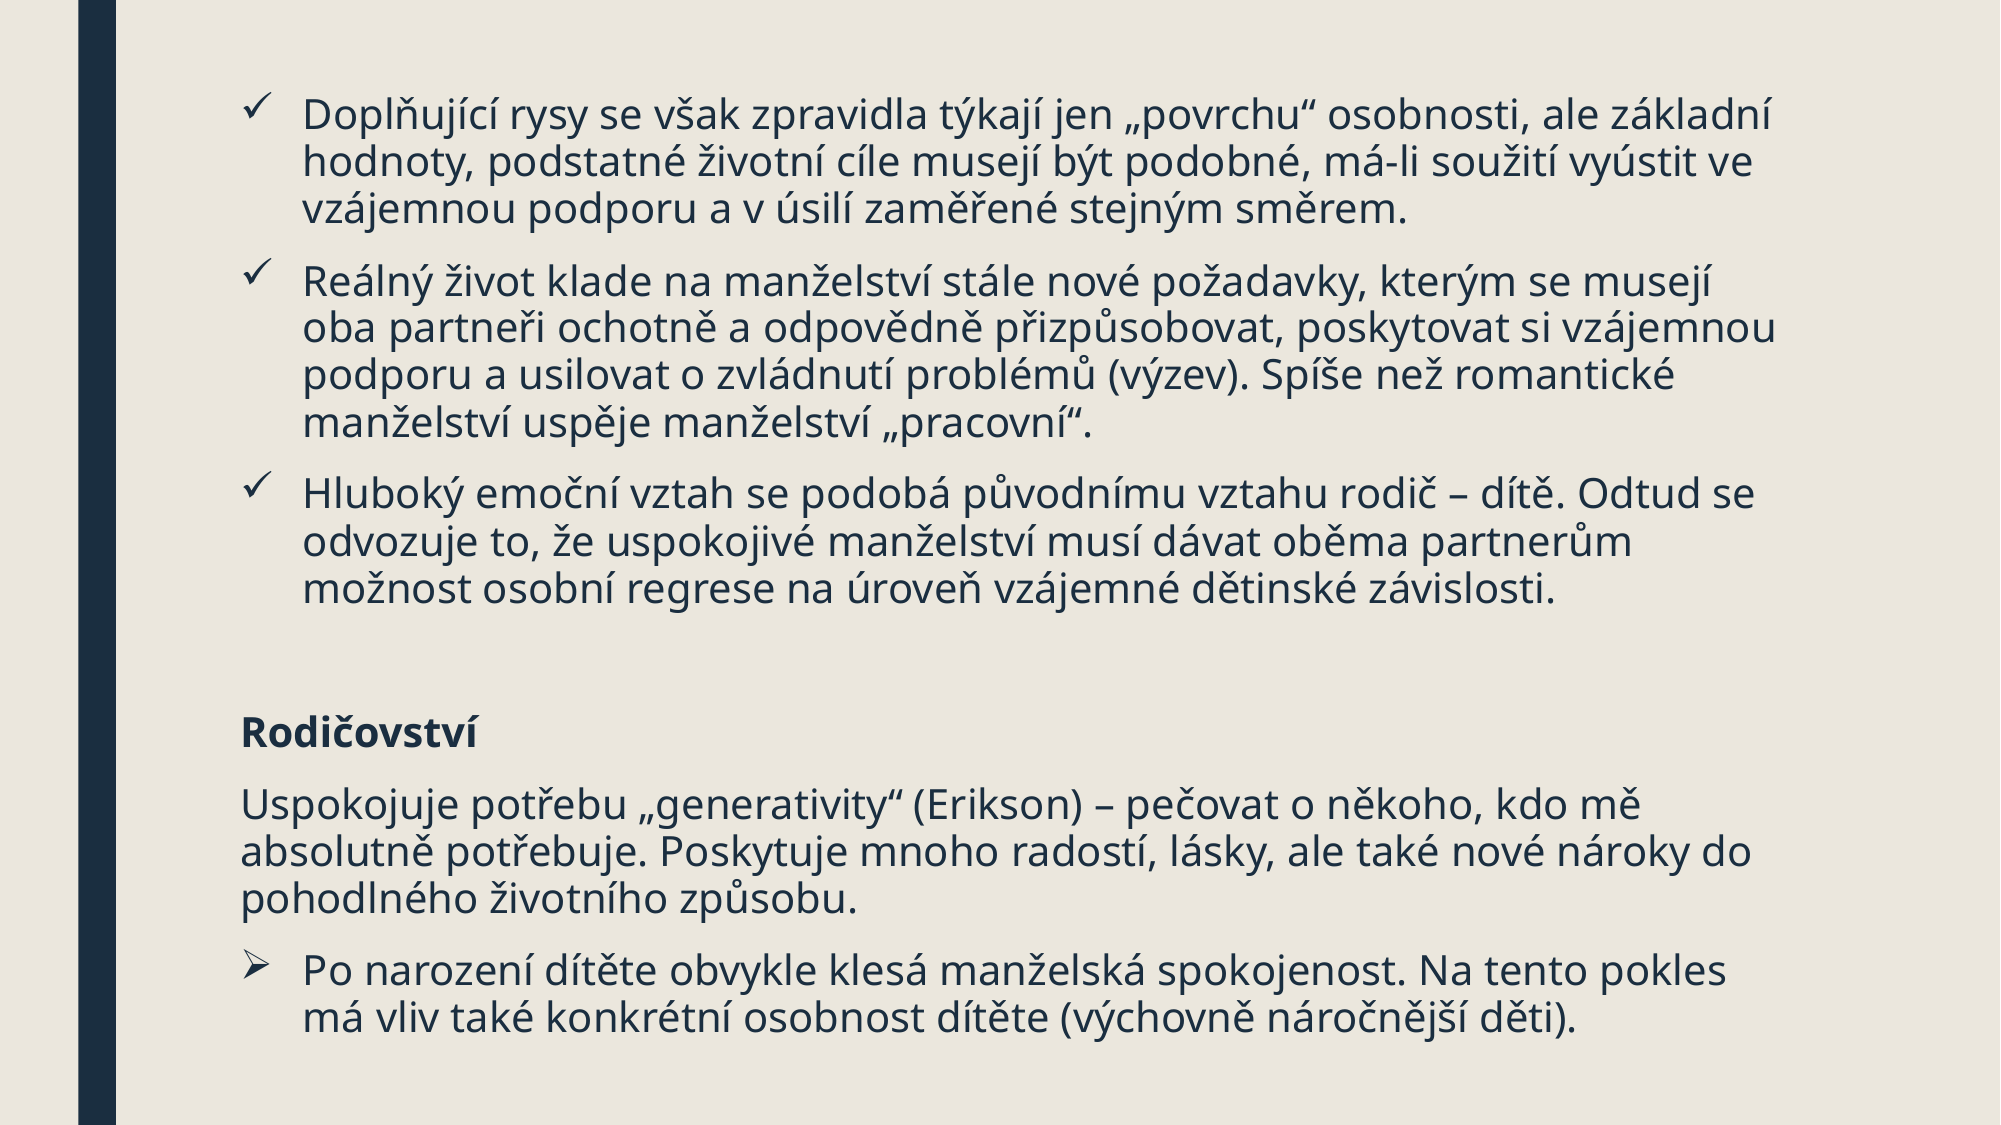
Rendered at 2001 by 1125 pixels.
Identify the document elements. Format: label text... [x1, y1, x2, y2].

list Doplňující rysy se však zpravidla týkají jen „povrchu“ osobnosti, ale základní hodnoty, podstatné životní cíle musejí být podobné, má-li soužití vyústit ve vzájemnou podporu a v úsilí zaměřené stejným směrem. Reálný život klade na manželství stále nové požadavky, kterým se musejí oba partneři ochotně a odpovědně přizpůsobovat, poskytovat si vzájemnou podporu a usilovat o zvládnutí problémů (výzev). Spíše než romantické manželství uspěje manželství „pracovní“. Hluboký emoční vztah se podobá původnímu vztahu rodič – dítě. Odtud se odvozuje to, že uspokojivé manželství musí dávat oběma partnerům možnost osobní regrese na úroveň vzájemné dětinské závislosti. Rodičovství Uspokojuje potřebu „generativity“ (Erikson) – pečovat o někoho, kdo mě absolutně potřebuje. Poskytuje mnoho radostí, lásky, ale také nové nároky do pohodlného životního způsobu. Po narození dítěte obvykle klesá manželská spokojenost. Na tento pokles má vliv také konkrétní osobnost dítěte (výchovně náročnější děti). [225, 84, 1800, 1069]
